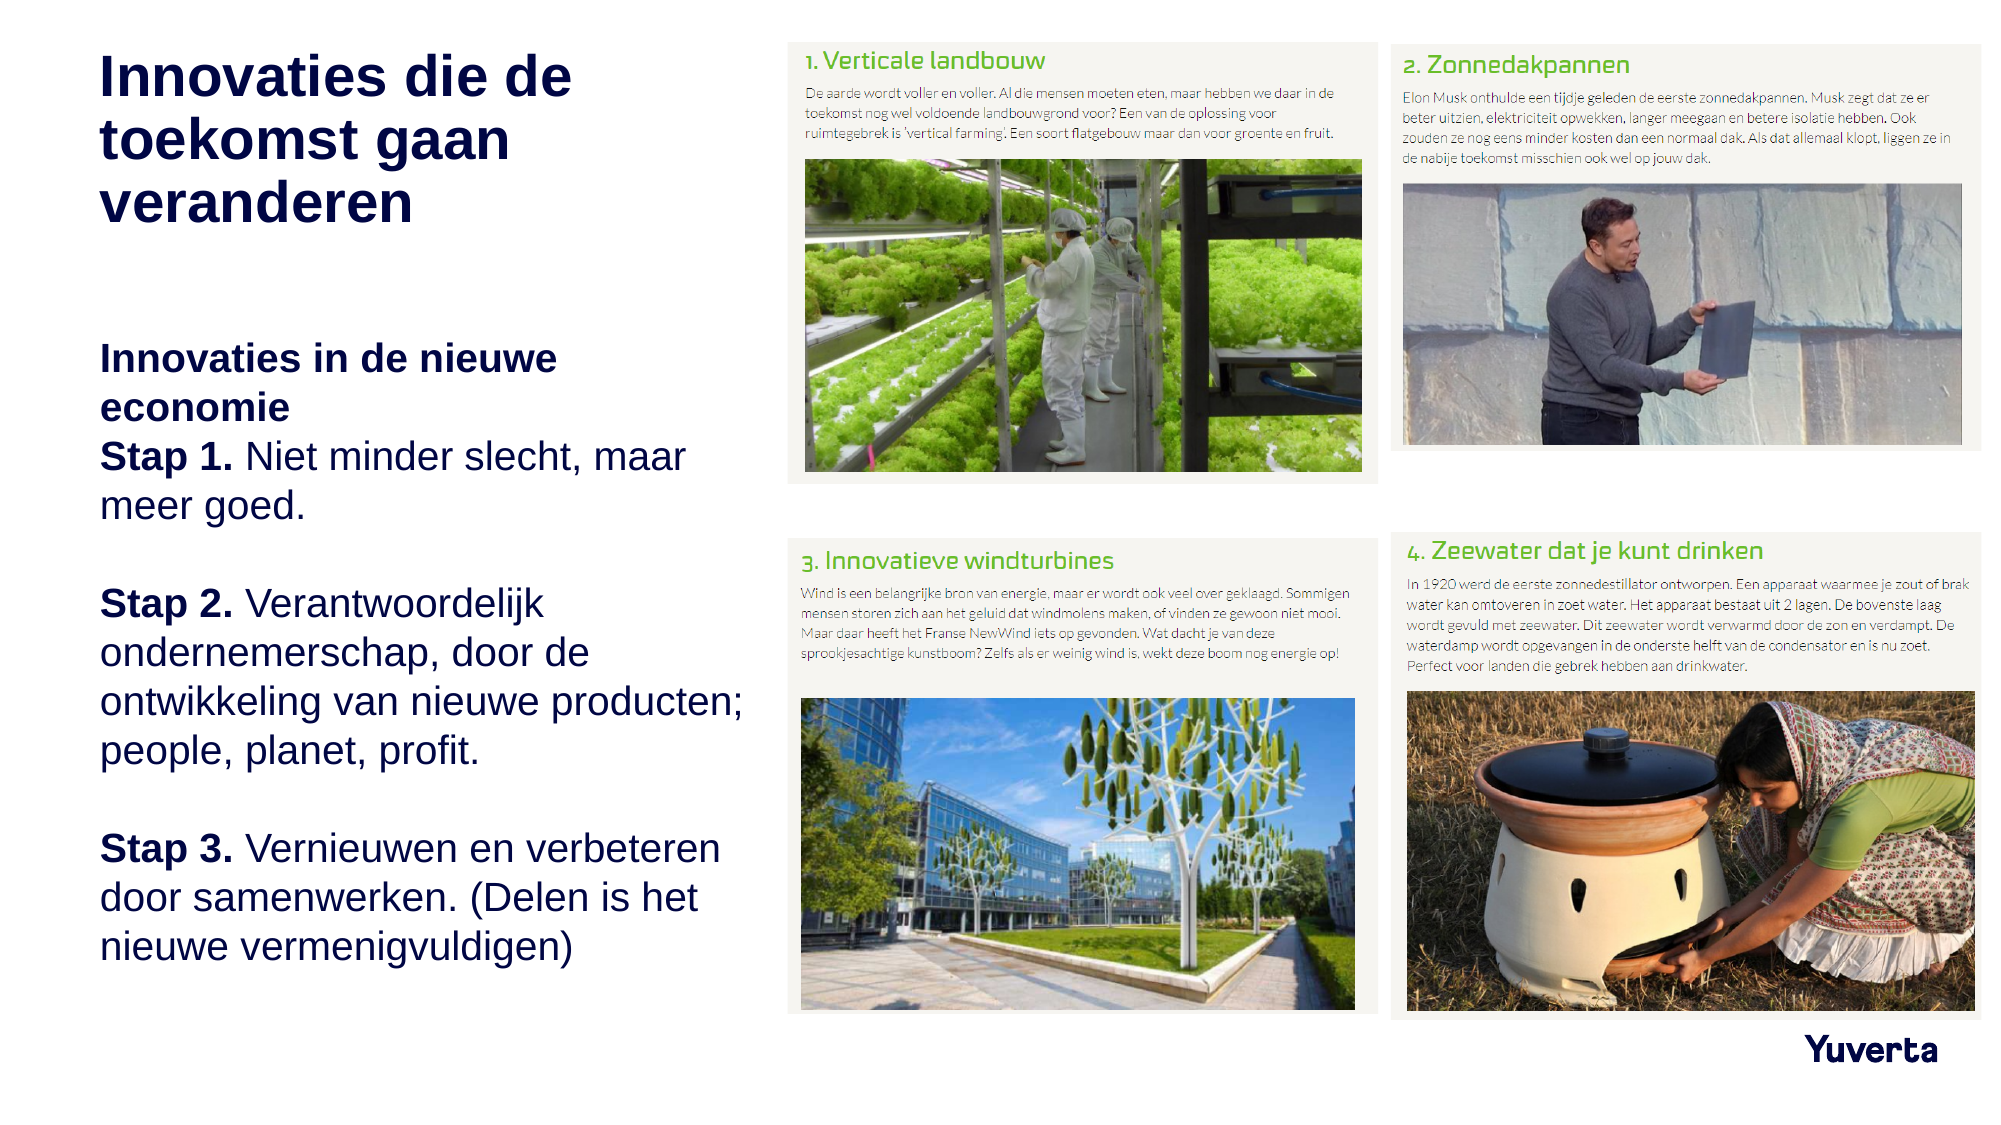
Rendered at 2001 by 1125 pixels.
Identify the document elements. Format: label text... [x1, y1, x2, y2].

title Innovaties die de toekomst gaan veranderen [99, 44, 758, 236]
picture [787, 538, 1379, 1015]
list Innovaties in de nieuwe economie Stap 1. Niet minder slecht, maar meer goed. Stap 2. Verantwoordelijk ondernemerschap, door de ontwikkeling van nieuwe producten; people, planet, profit. Stap 3. Vernieuwen en verbeteren door samenwerken. (Delen is het nieuwe vermenigvuldigen) [99, 331, 758, 1005]
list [787, 42, 1379, 484]
picture [1390, 532, 1982, 1020]
picture [1390, 44, 1982, 451]
